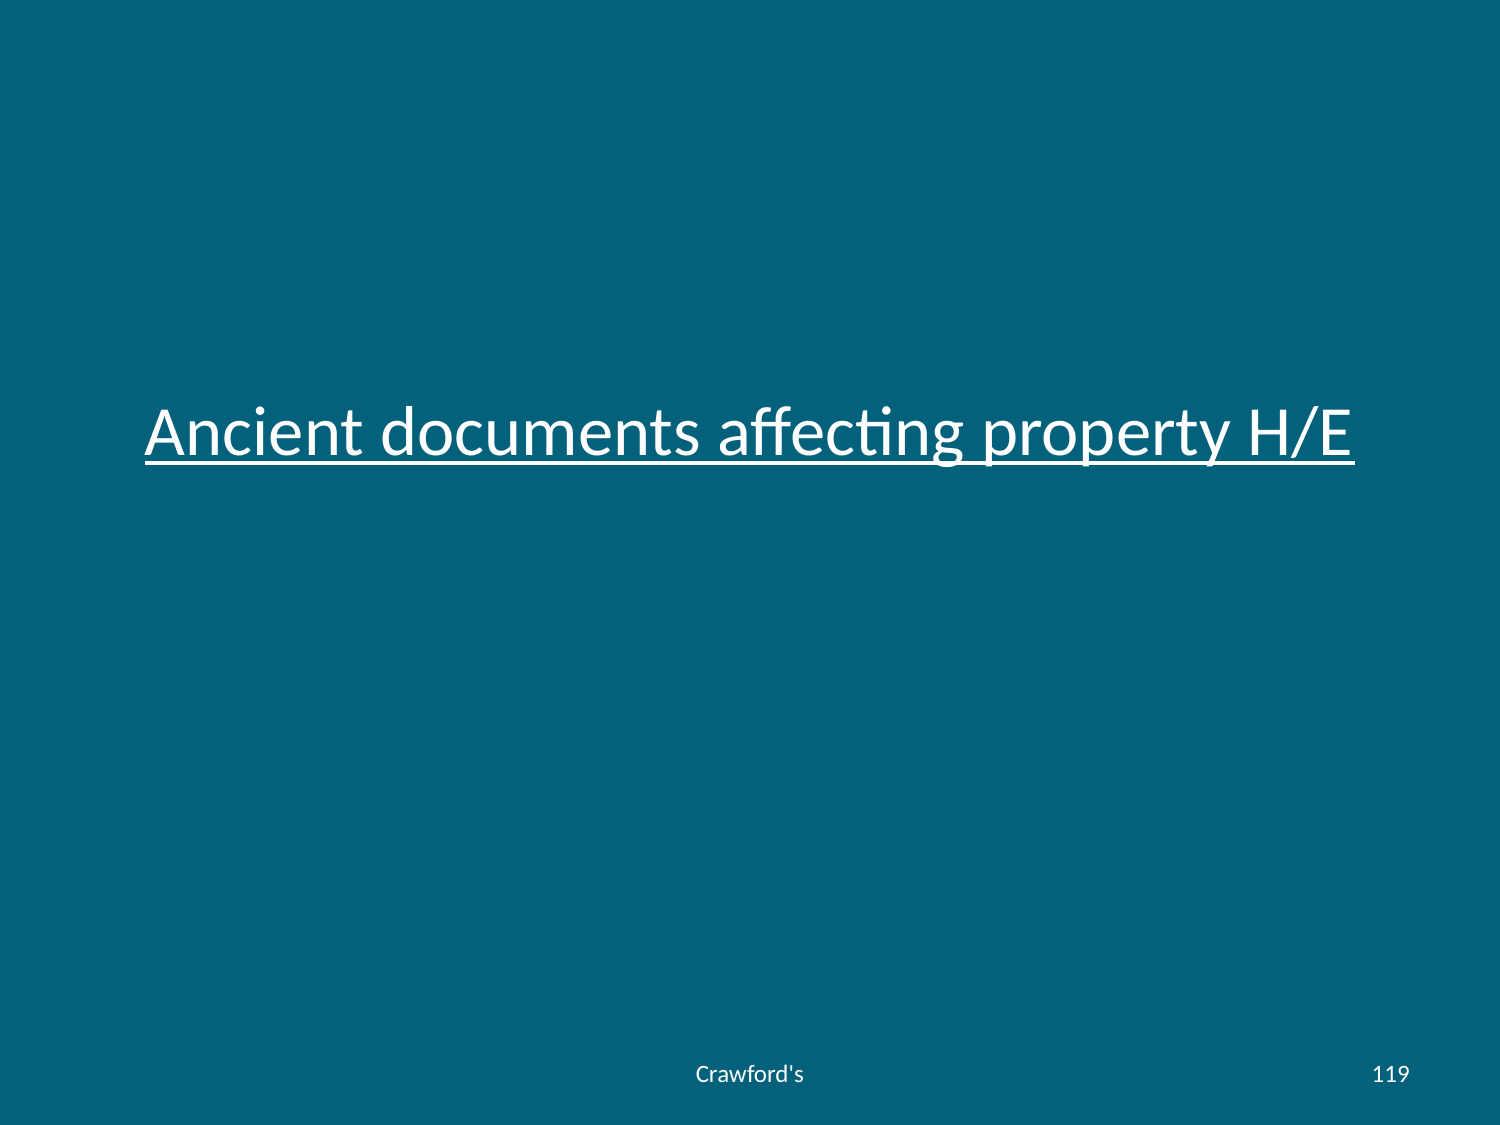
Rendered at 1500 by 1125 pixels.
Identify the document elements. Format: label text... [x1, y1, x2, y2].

title Ancient documents affecting property H/E [112, 349, 1388, 591]
slide_number 119 [1074, 1042, 1425, 1103]
footer Crawford's [512, 1042, 988, 1103]
